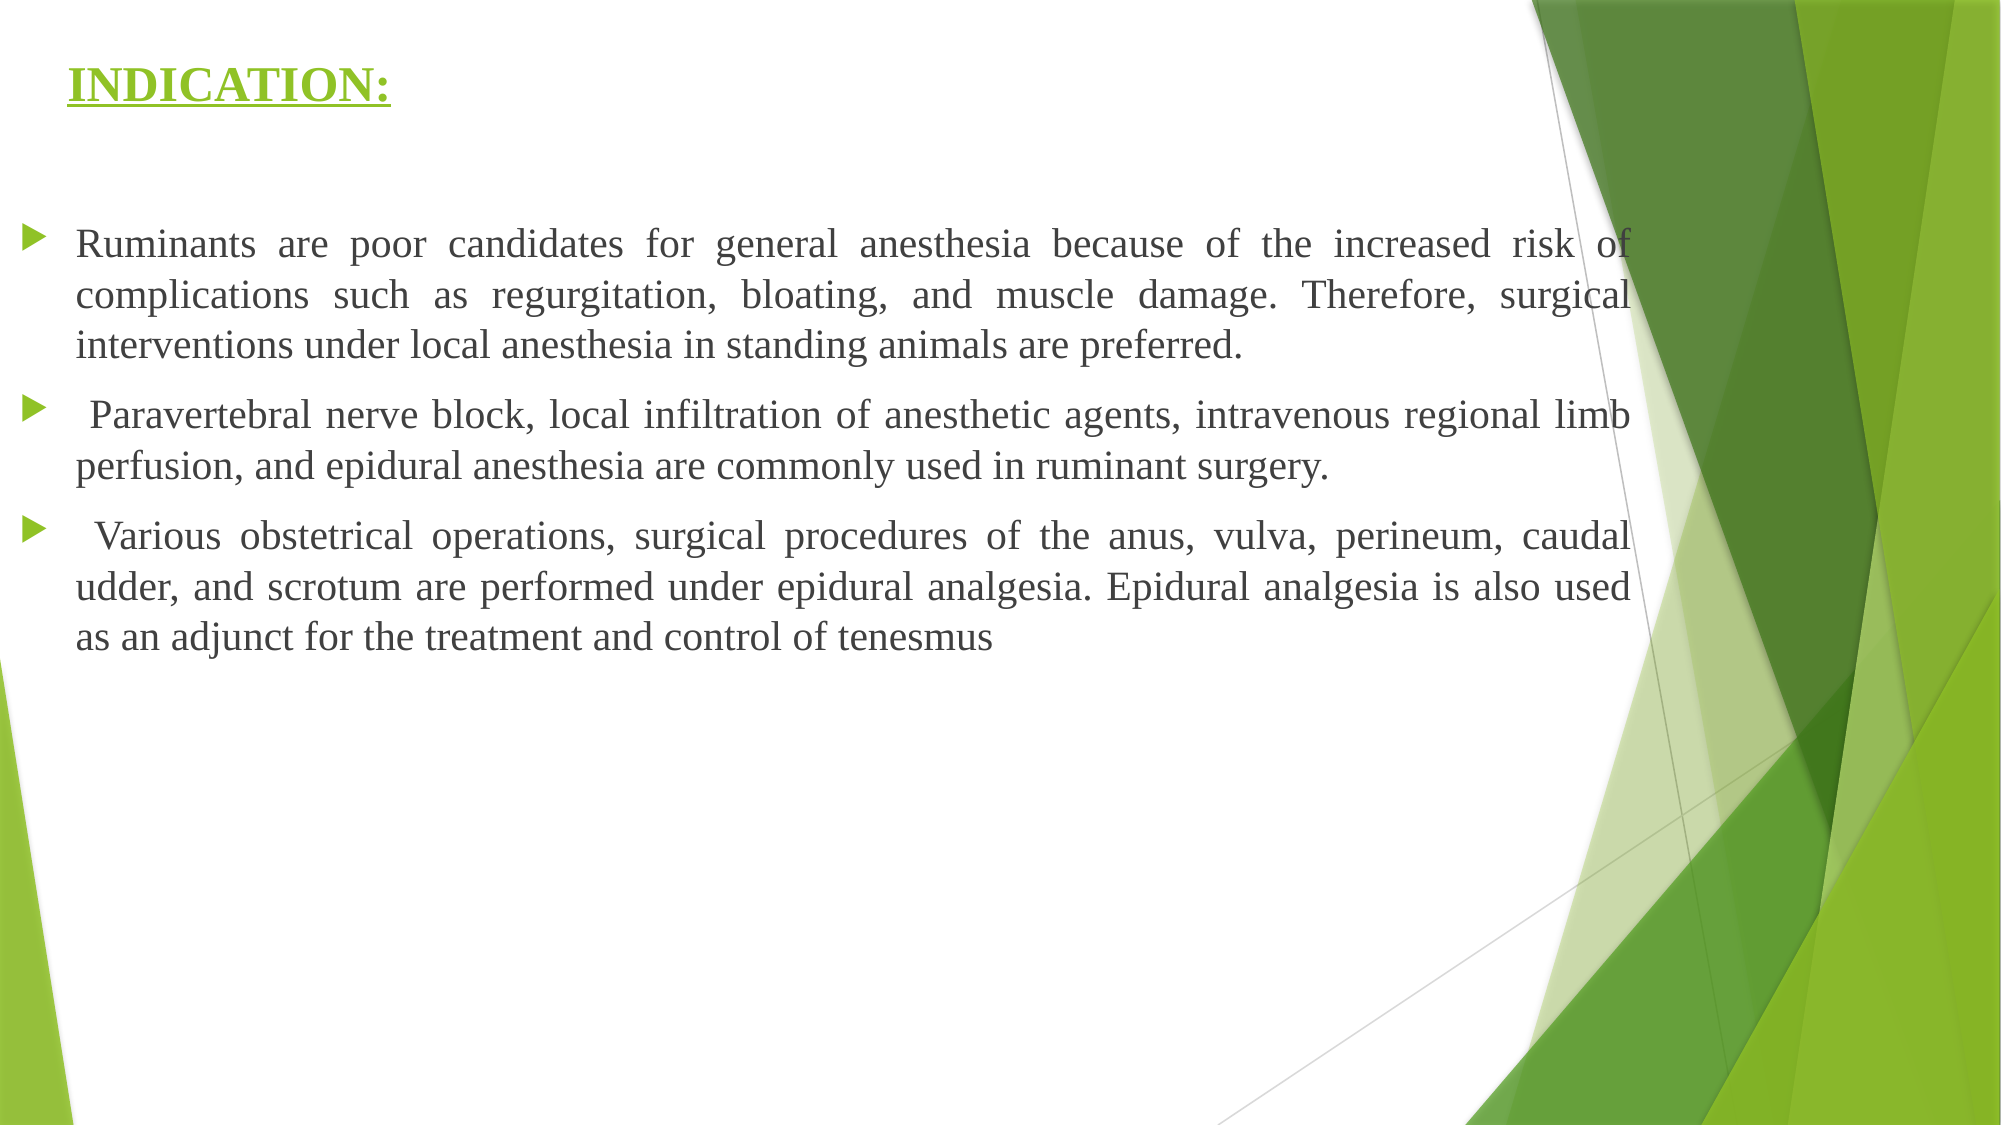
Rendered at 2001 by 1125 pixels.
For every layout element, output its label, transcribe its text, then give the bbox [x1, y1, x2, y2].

title INDICATION: [52, 43, 1696, 331]
list Ruminants are poor candidates for general anesthesia because of the increased risk of complications such as regurgitation, bloating, and muscle damage. Therefore, surgical interventions under local anesthesia in standing animals are preferred. Paravertebral nerve block, local infiltration of anesthetic agents, intravenous regional limb perfusion, and epidural anesthesia are commonly used in ruminant surgery. Various obstetrical operations, surgical procedures of the anus, vulva, perineum, caudal udder, and scrotum are performed under epidural analgesia. Epidural analgesia is also used as an adjunct for the treatment and control of tenesmus [4, 208, 1648, 969]
